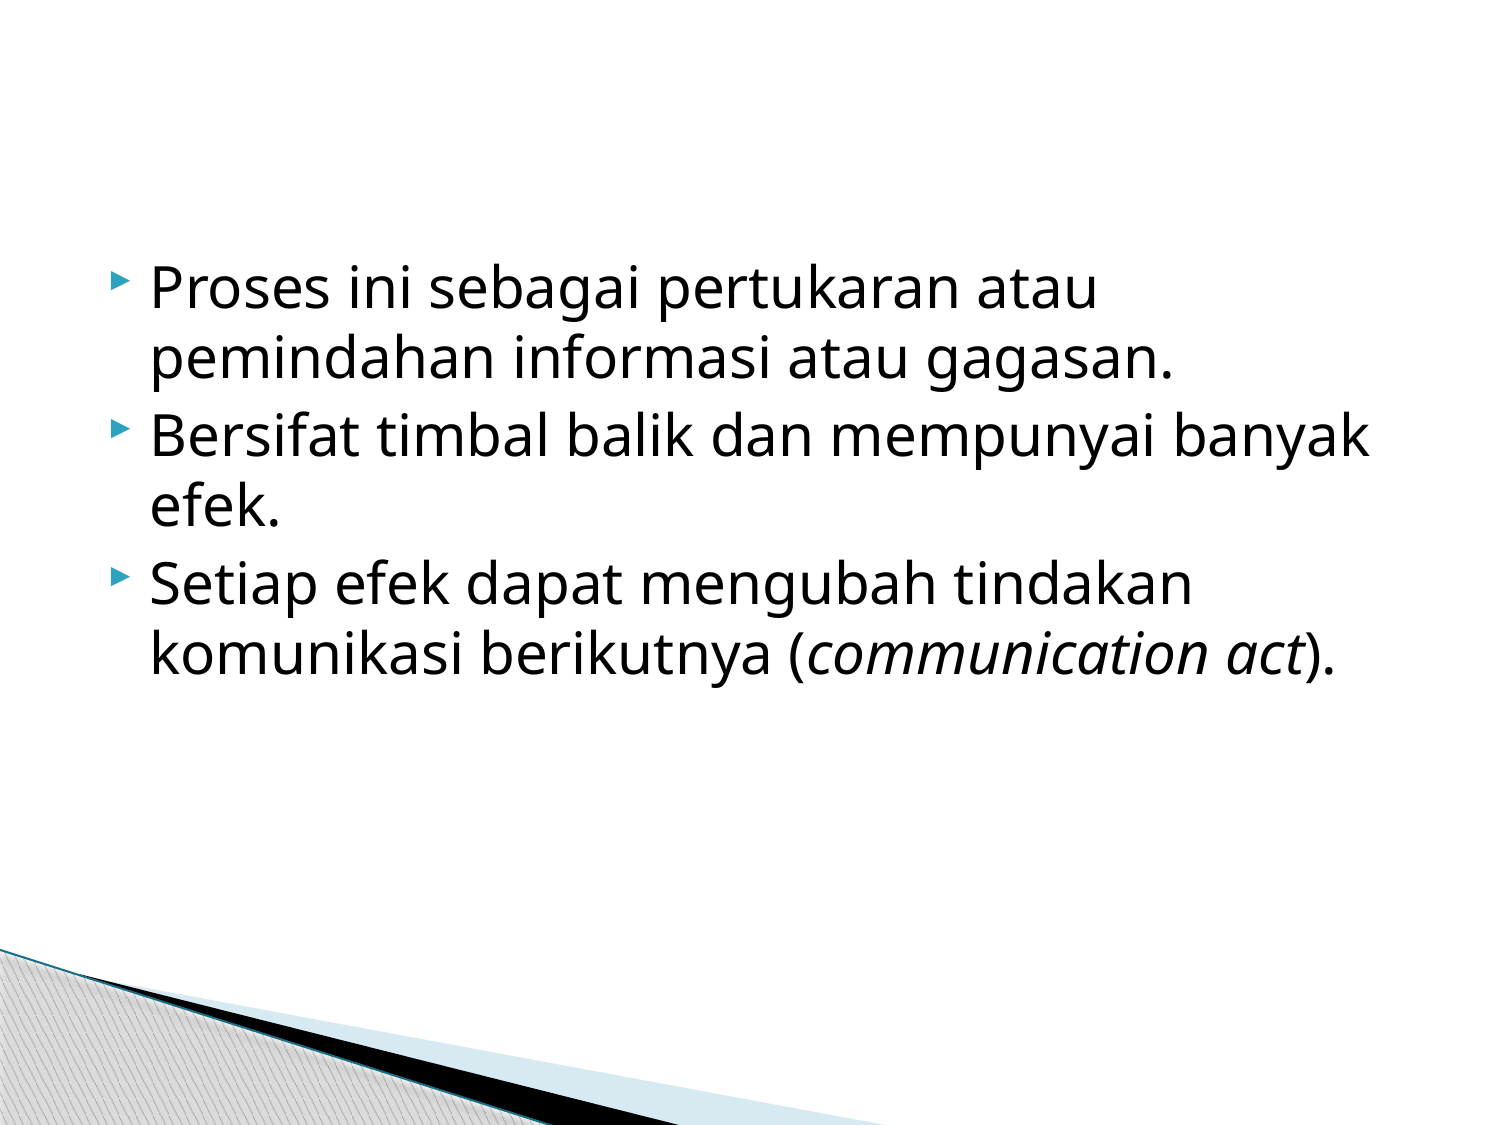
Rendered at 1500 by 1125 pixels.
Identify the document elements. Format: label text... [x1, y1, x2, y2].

list Proses ini sebagai pertukaran atau pemindahan informasi atau gagasan. Bersifat timbal balik dan mempunyai banyak efek. Setiap efek dapat mengubah tindakan komunikasi berikutnya (communication act). [75, 243, 1425, 986]
